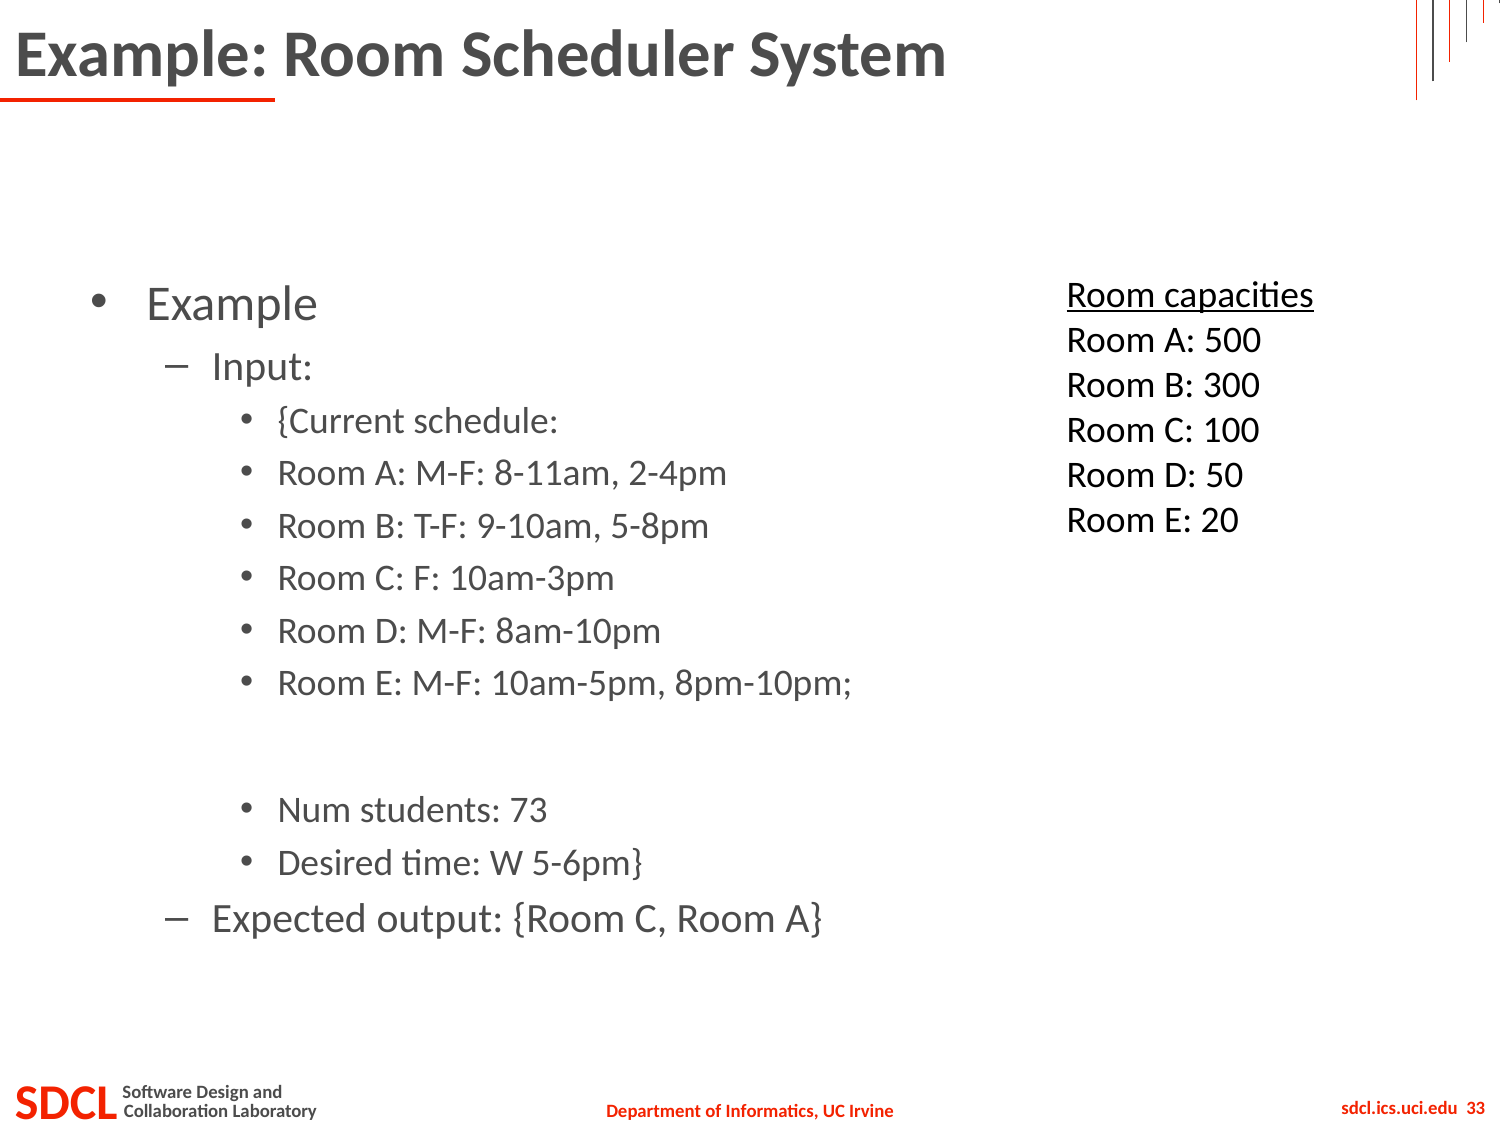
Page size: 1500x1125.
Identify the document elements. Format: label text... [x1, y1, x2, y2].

title Example: Room Scheduler System [0, 0, 1350, 100]
text_box Room capacities Room A: 500 Room B: 300 Room C: 100 Room D: 50 Room E: 20 [1051, 262, 1330, 593]
list Example Input: {Current schedule: Room A: M-F: 8-11am, 2-4pm Room B: T-F: 9-10am, 5-8pm Room C: F: 10am-3pm Room D: M-F: 8am-10pm Room E: M-F: 10am-5pm, 8pm-10pm; Num students: 73 Desired time: W 5-6pm} Expected output: {Room C, Room A} [75, 262, 1417, 1005]
